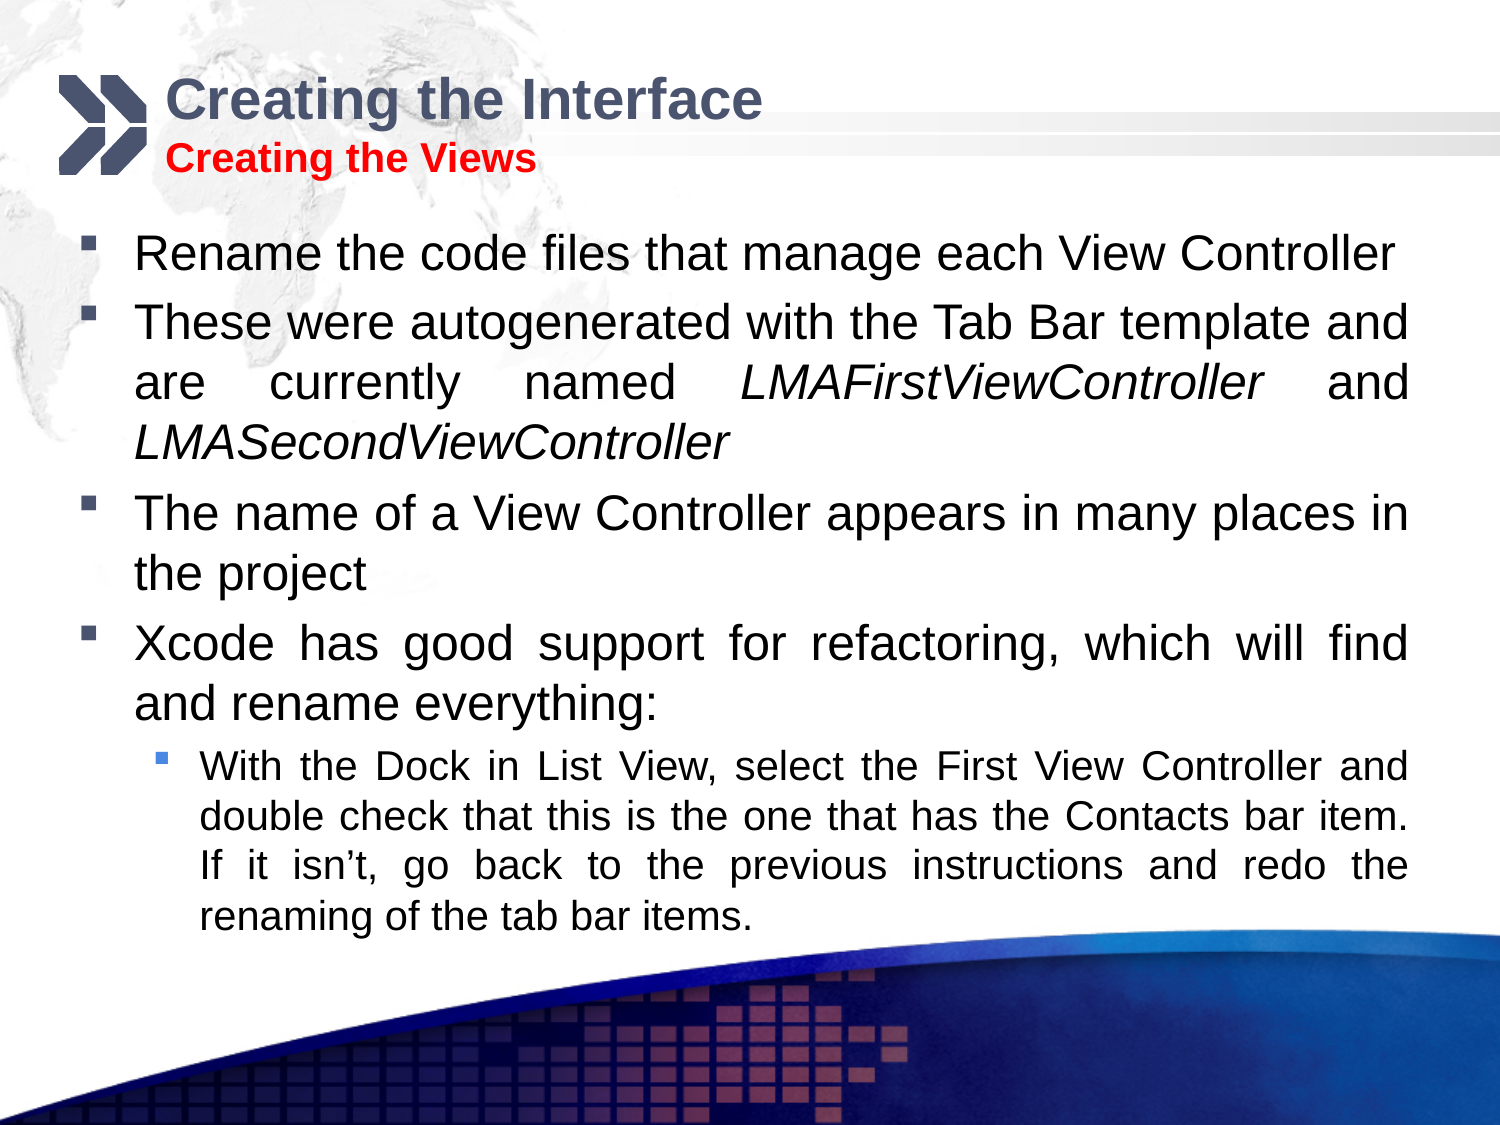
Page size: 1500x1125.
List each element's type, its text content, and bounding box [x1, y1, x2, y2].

title Creating the Interface Creating the Views [149, 74, 1388, 168]
picture [0, 0, 1500, 1125]
list Rename the code files that manage each View Controller These were autogenerated with the Tab Bar template and are currently named LMAFirstViewController and LMASecondViewController The name of a View Controller appears in many places in the project Xcode has good support for refactoring, which will find and rename everything: With the Dock in List View, select the First View Controller and double check that this is the one that has the Contacts bar item. If it isn’t, go back to the previous instructions and redo the renaming of the tab bar items. [62, 212, 1426, 988]
